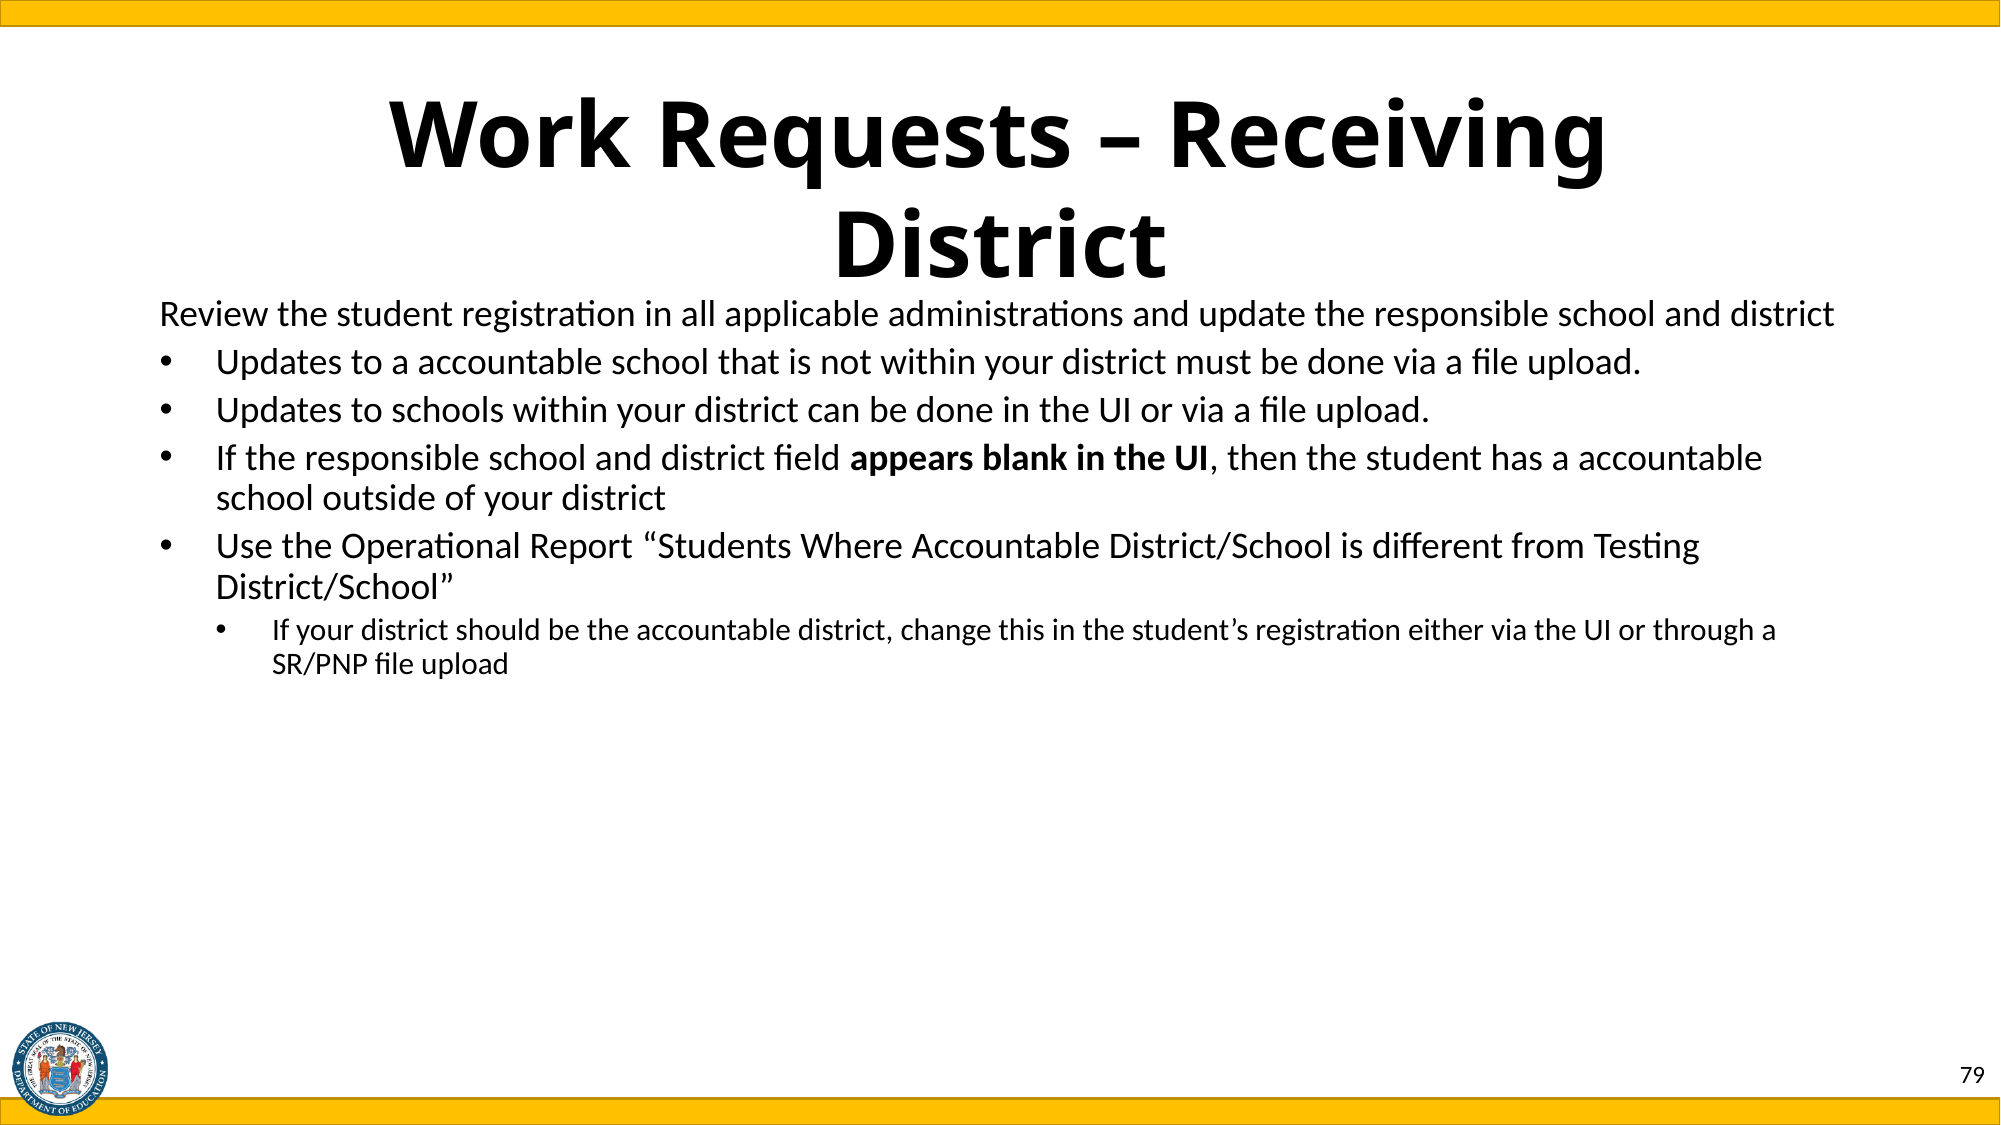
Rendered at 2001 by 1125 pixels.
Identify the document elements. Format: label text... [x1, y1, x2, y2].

text_box Work Requests – Receiving District [356, 120, 1644, 251]
list Review the student registration in all applicable administrations and update the responsible school and district Updates to a accountable school that is not within your district must be done via a file upload. Updates to schools within your district can be done in the UI or via a file upload. If the responsible school and district field appears blank in the UI, then the student has a accountable school outside of your district Use the Operational Report “Students Where Accountable District/School is different from Testing District/School” If your district should be the accountable district, change this in the student’s registration either via the UI or through a SR/PNP file upload [137, 286, 1863, 1001]
title [137, 111, 1863, 243]
slide_number 79 [1550, 1051, 2000, 1100]
picture [12, 1021, 108, 1116]
